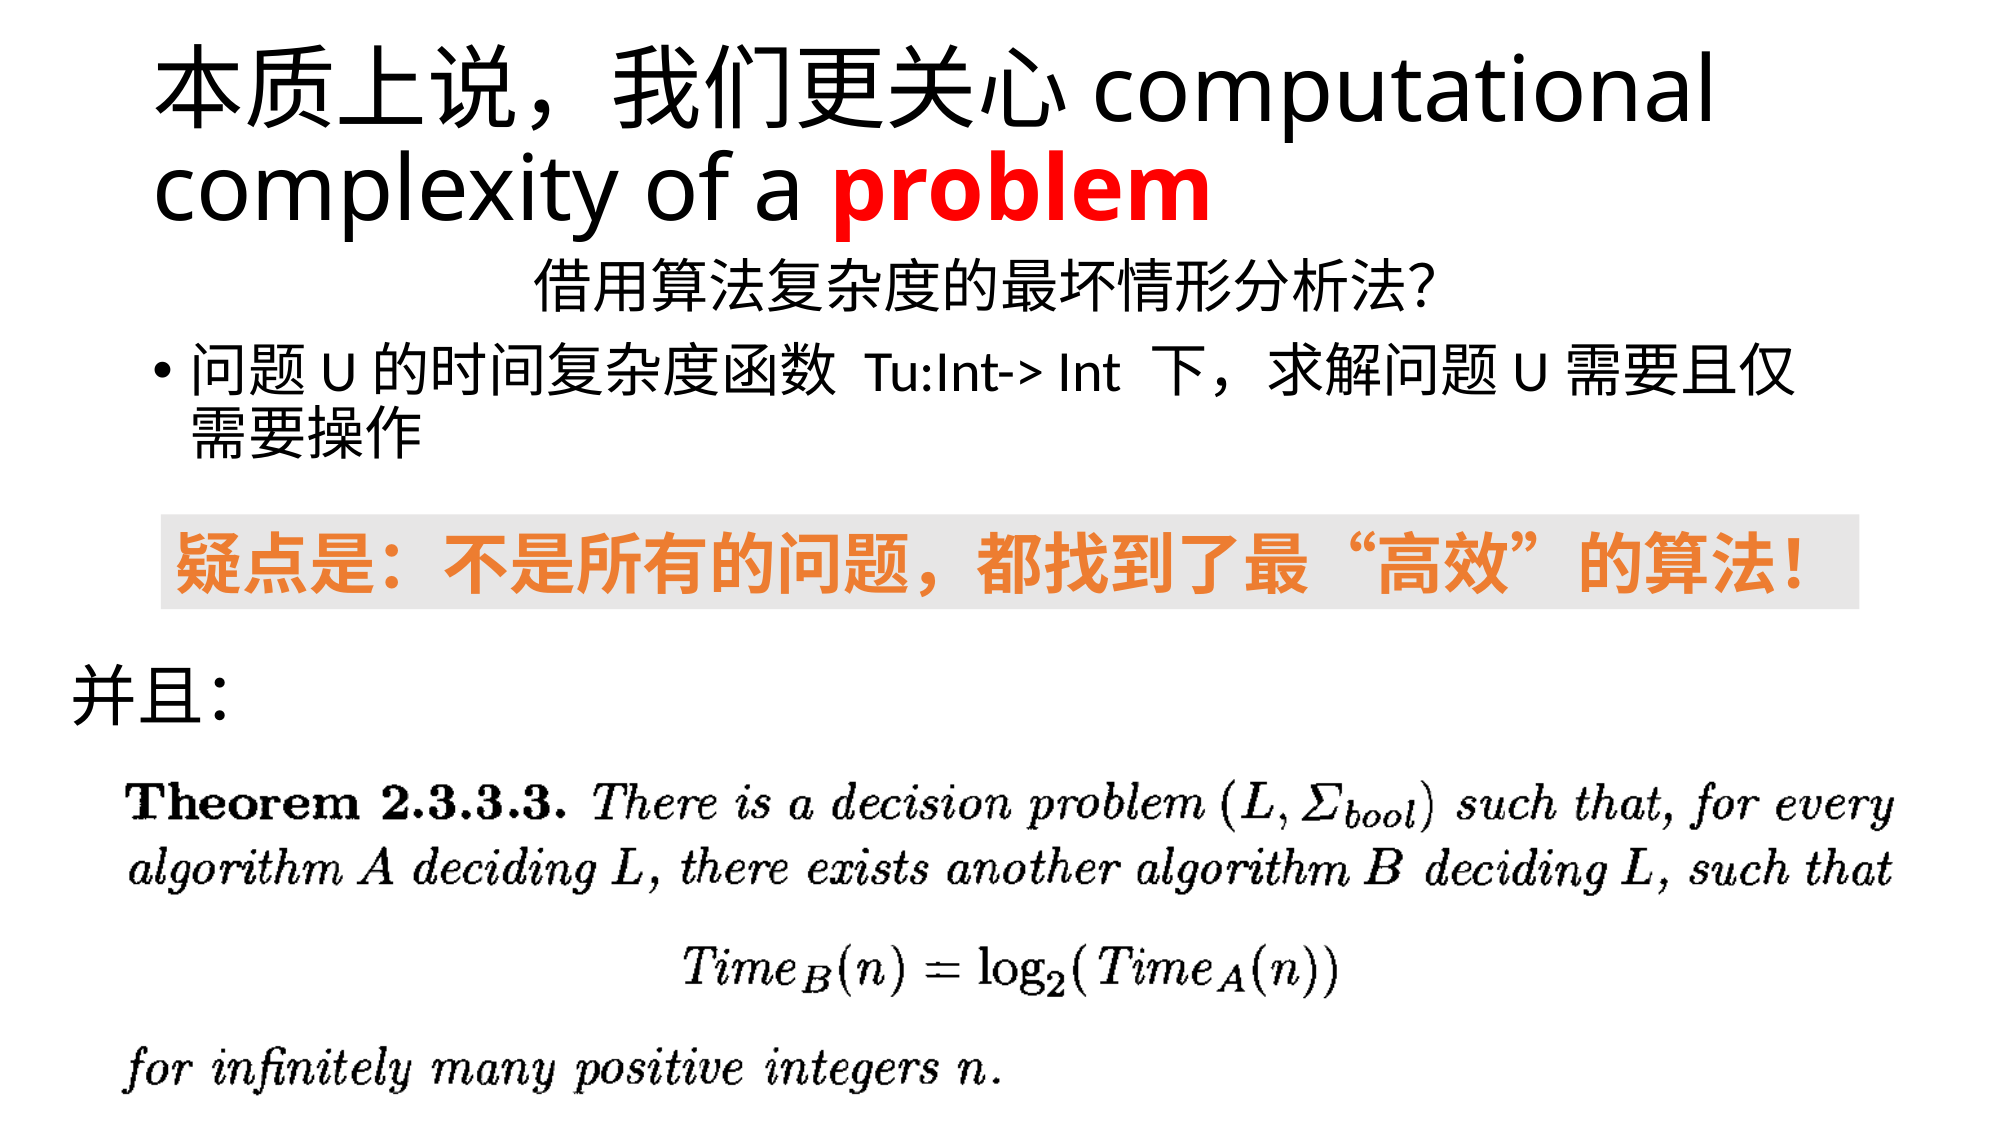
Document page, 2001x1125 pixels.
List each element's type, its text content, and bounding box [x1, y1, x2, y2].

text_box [54, 646, 1907, 1111]
text_box 疑点是：不是所有的问题，都找到了最“高效”的算法！ [160, 514, 1860, 610]
title 本质上说，我们更关心computational complexity of a problem [137, 32, 1863, 250]
